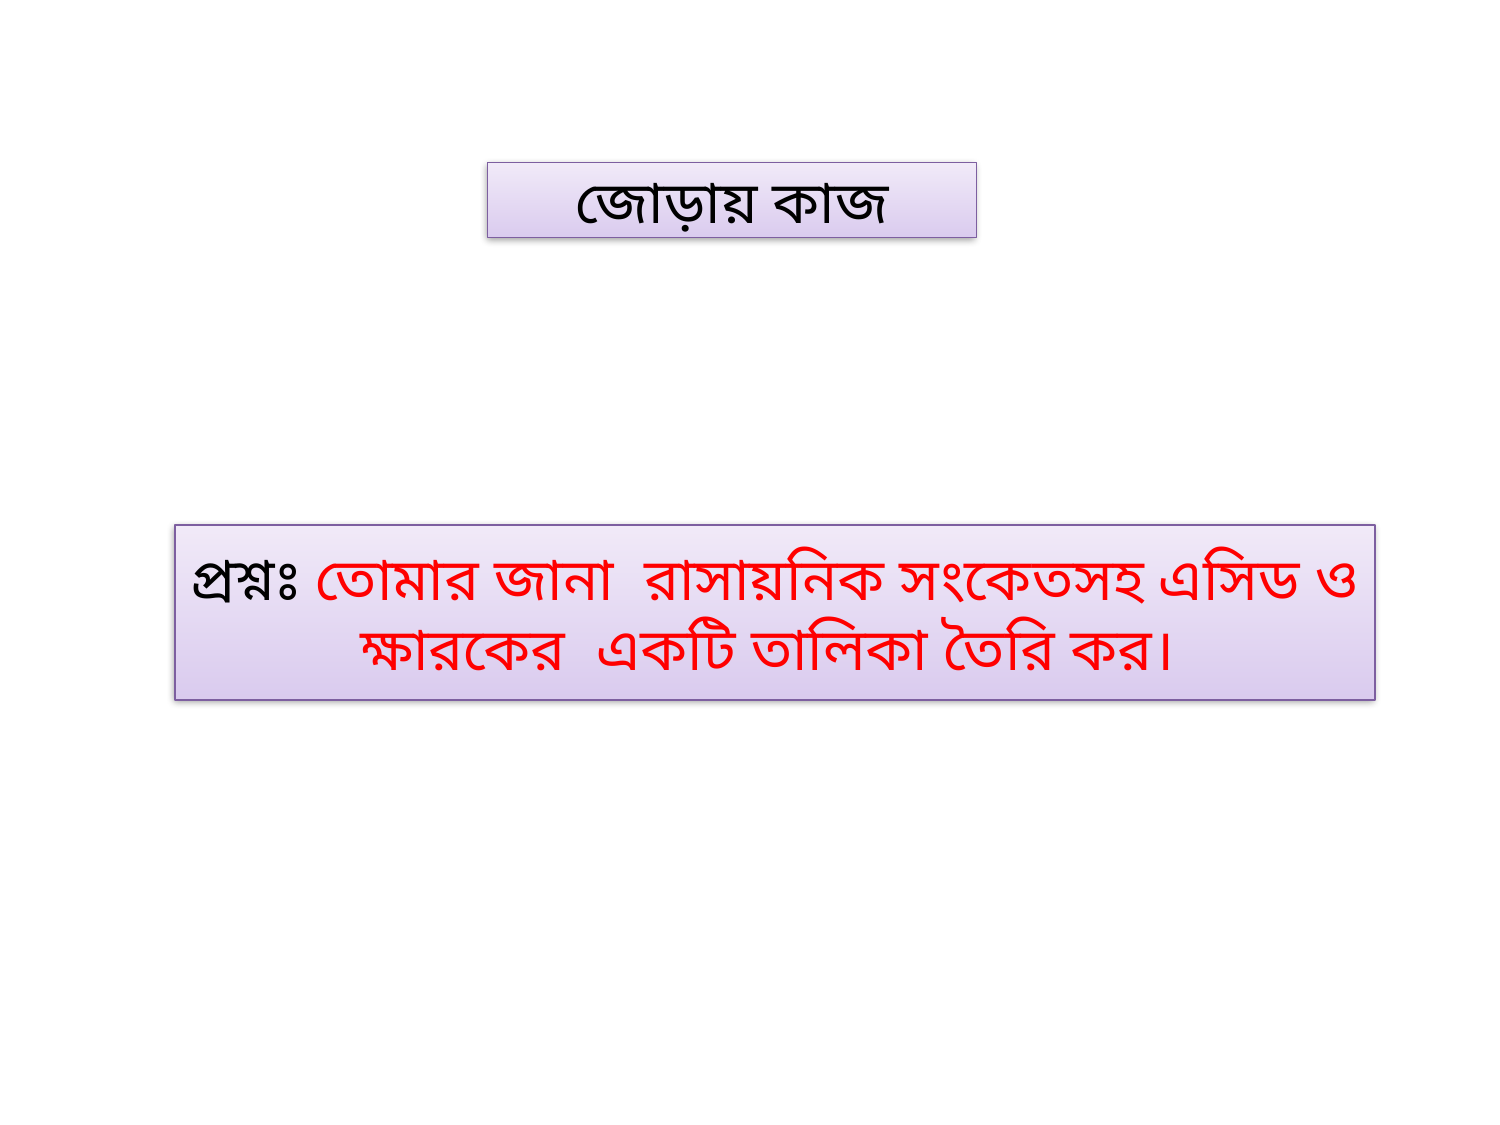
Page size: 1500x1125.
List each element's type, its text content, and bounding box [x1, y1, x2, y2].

text_box জোড়ায় কাজ [487, 162, 977, 238]
text_box প্রশ্নঃ তোমার জানা রাসায়নিক সংকেতসহ এসিড ও ক্ষারকের একটি তালিকা তৈরি কর। [174, 524, 1376, 701]
